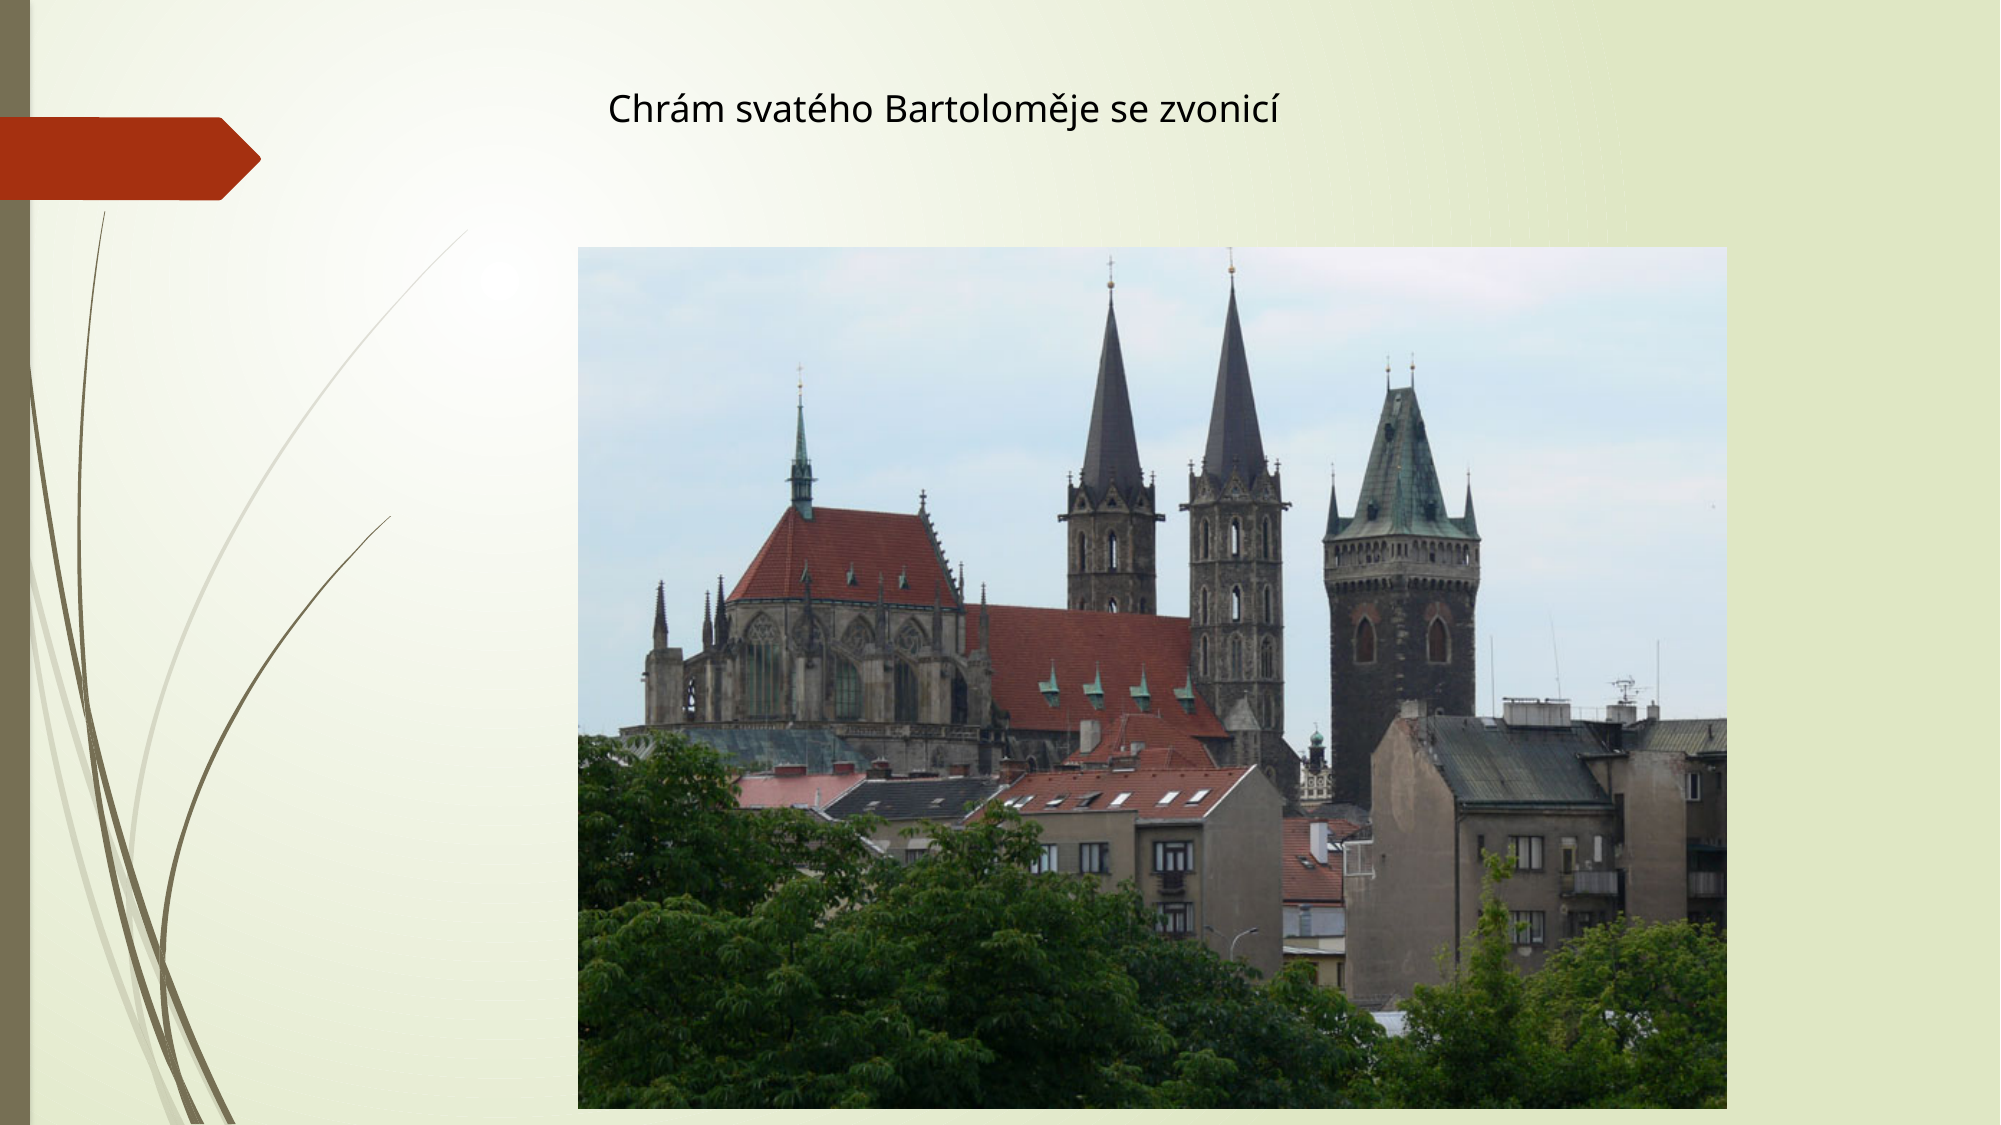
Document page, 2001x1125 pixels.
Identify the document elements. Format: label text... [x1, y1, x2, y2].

picture [578, 246, 1728, 1109]
text_box Chrám svatého Bartoloměje se zvonicí [593, 77, 1295, 138]
